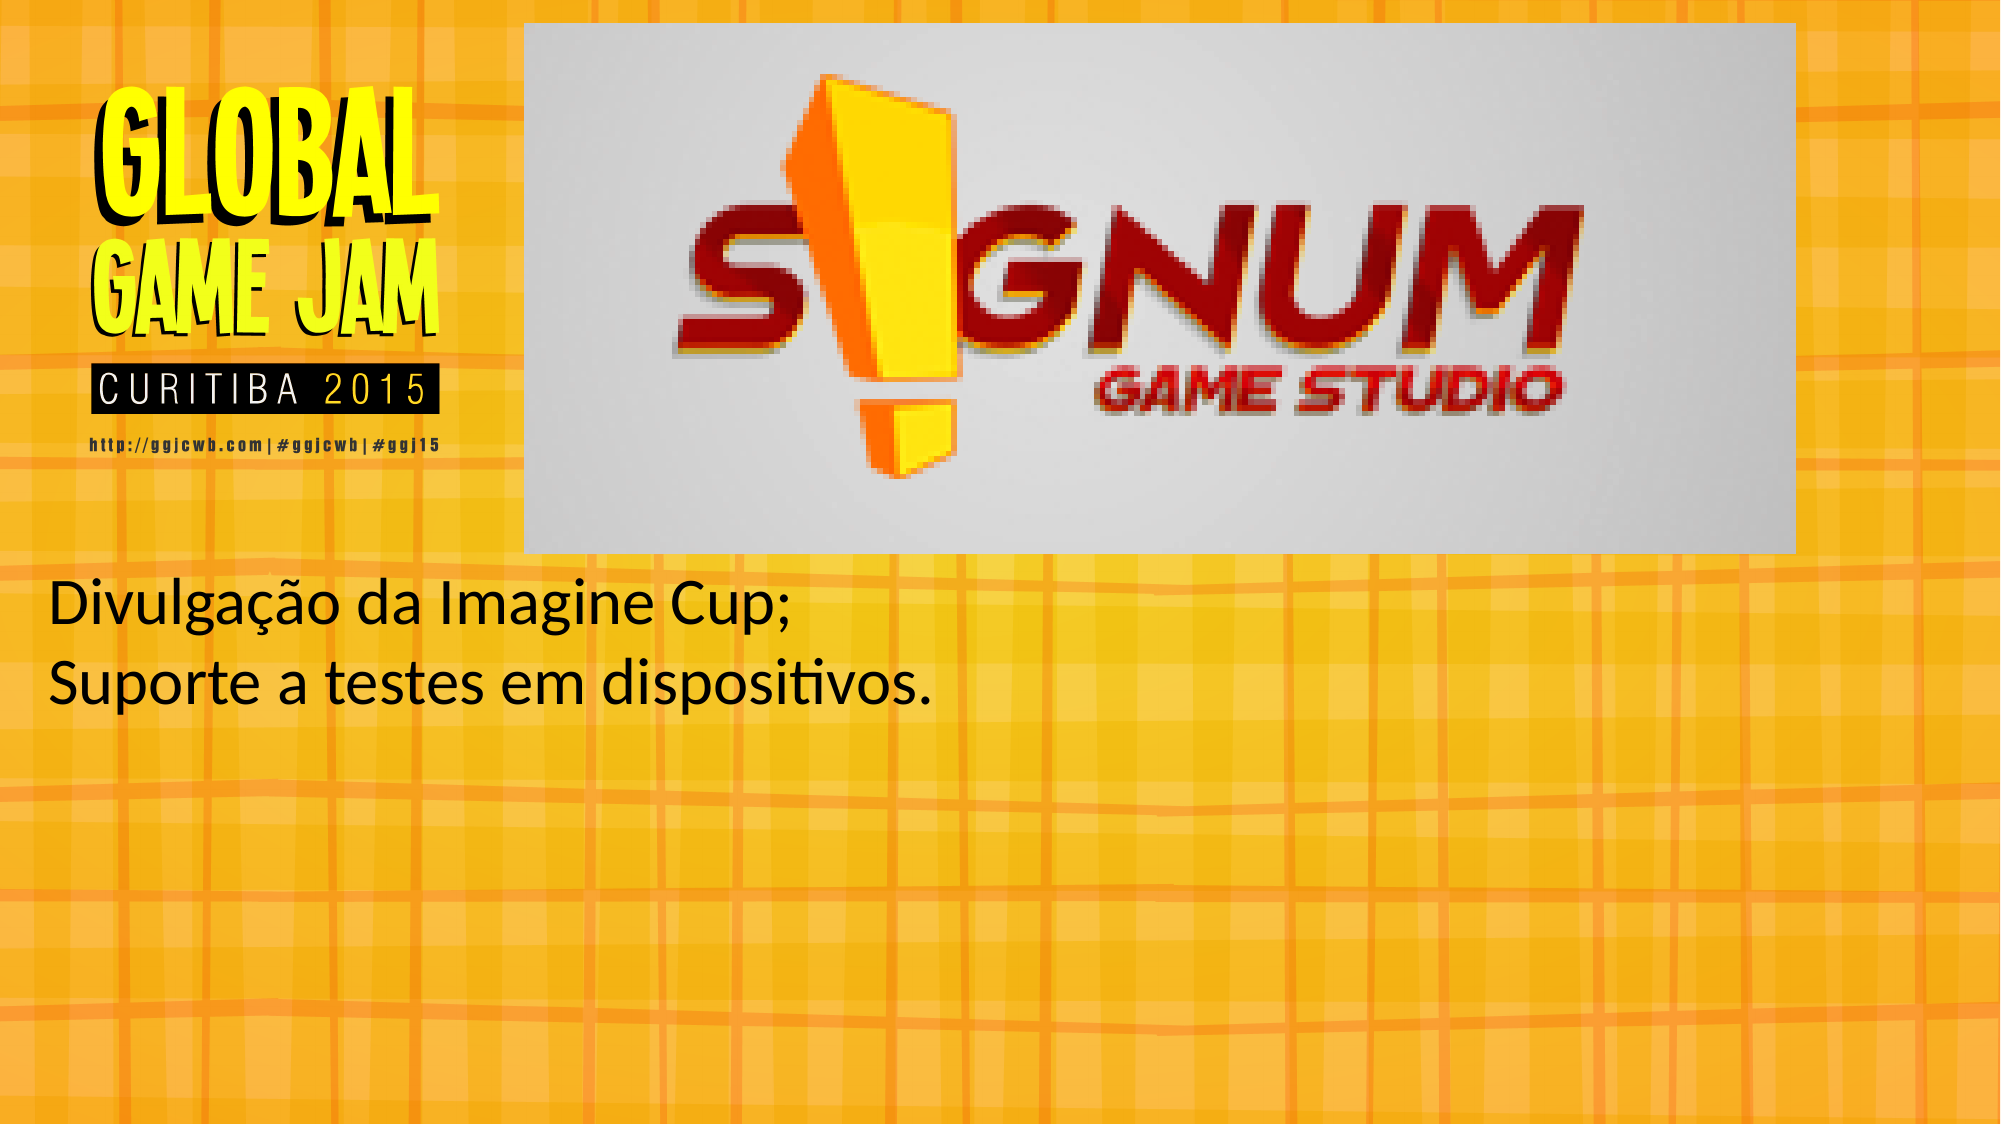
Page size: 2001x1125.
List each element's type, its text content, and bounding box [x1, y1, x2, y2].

picture [0, 0, 2001, 1125]
text_box Divulgação da Imagine Cup; Suporte a testes em dispositivos. [33, 550, 2000, 806]
